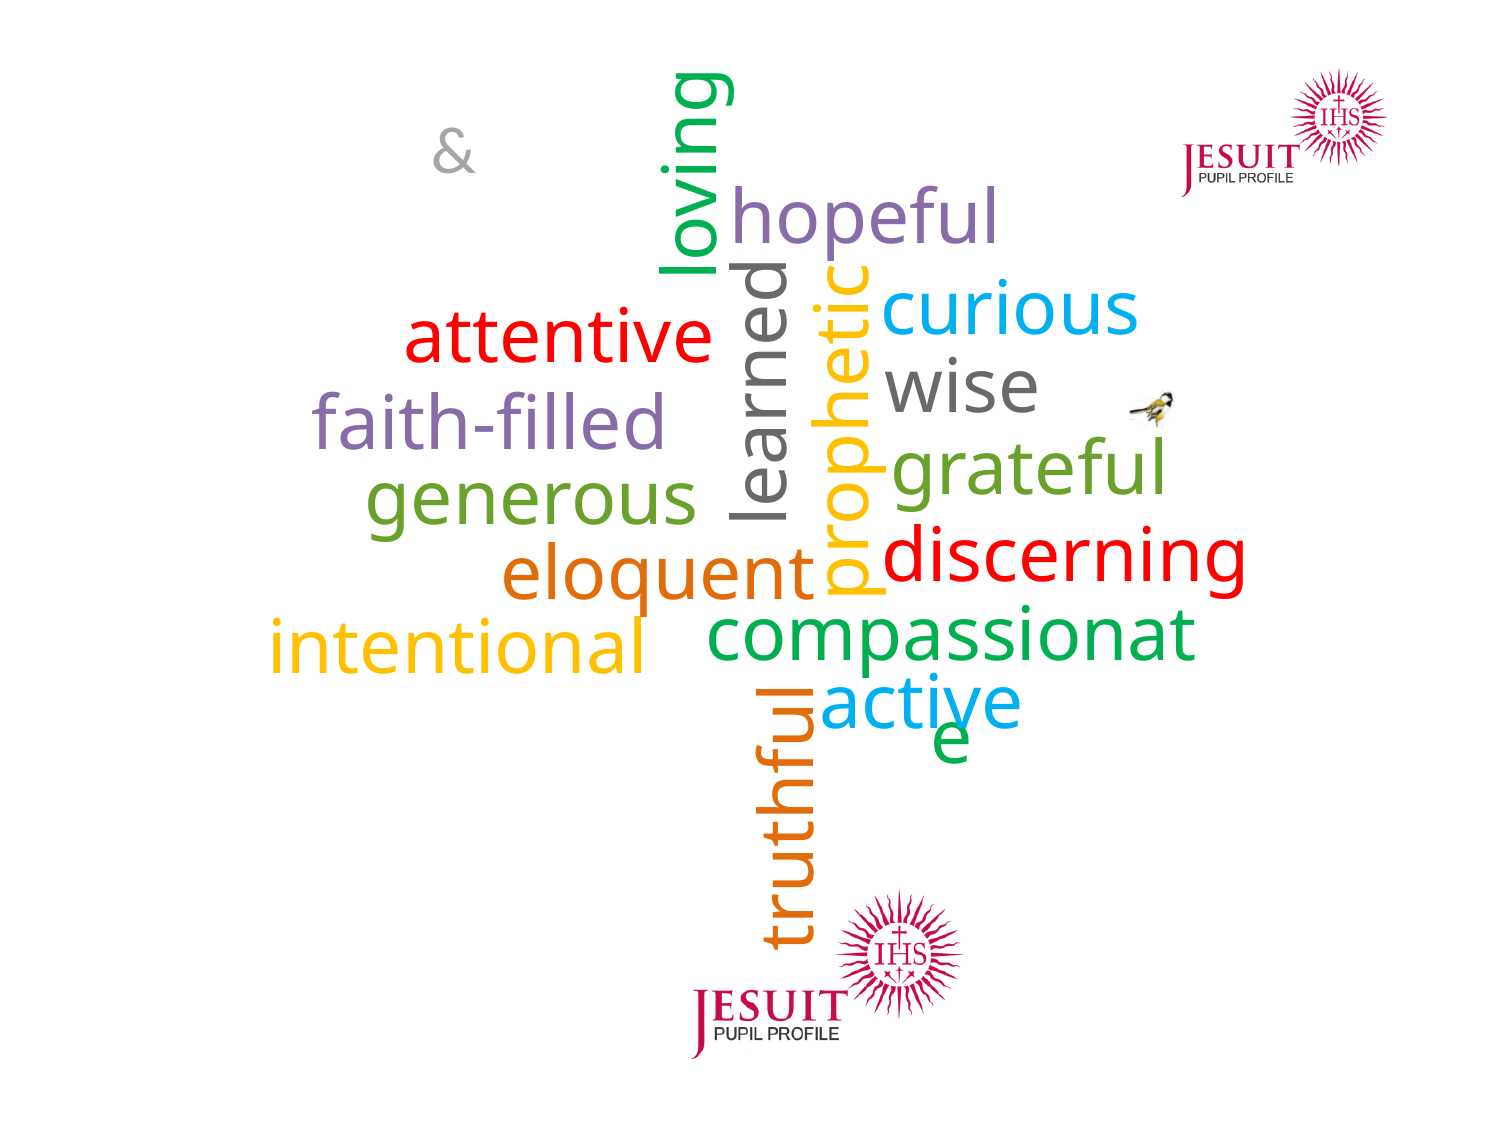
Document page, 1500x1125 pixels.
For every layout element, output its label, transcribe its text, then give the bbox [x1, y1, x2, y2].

picture [1181, 68, 1388, 197]
text_box loving [620, 0, 739, 266]
text_box generous [324, 473, 690, 548]
text_box & [416, 99, 492, 195]
text_box grateful [892, 398, 1217, 518]
text_box curious [839, 238, 1182, 357]
text_box wise [892, 316, 1065, 398]
picture [691, 889, 963, 1059]
text_box truthful [717, 630, 837, 888]
text_box active [837, 632, 1041, 752]
text_box attentive [381, 266, 690, 386]
text_box discerning [892, 485, 1271, 605]
text_box prophetic [772, 245, 892, 619]
text_box faith-filled [260, 353, 690, 473]
picture [1127, 390, 1177, 430]
text_box eloquent [471, 548, 845, 623]
text_box hopeful [678, 147, 1052, 266]
text_box intentional [240, 577, 674, 697]
text_box learned [690, 220, 810, 565]
text_box compassionate [681, 564, 1221, 683]
